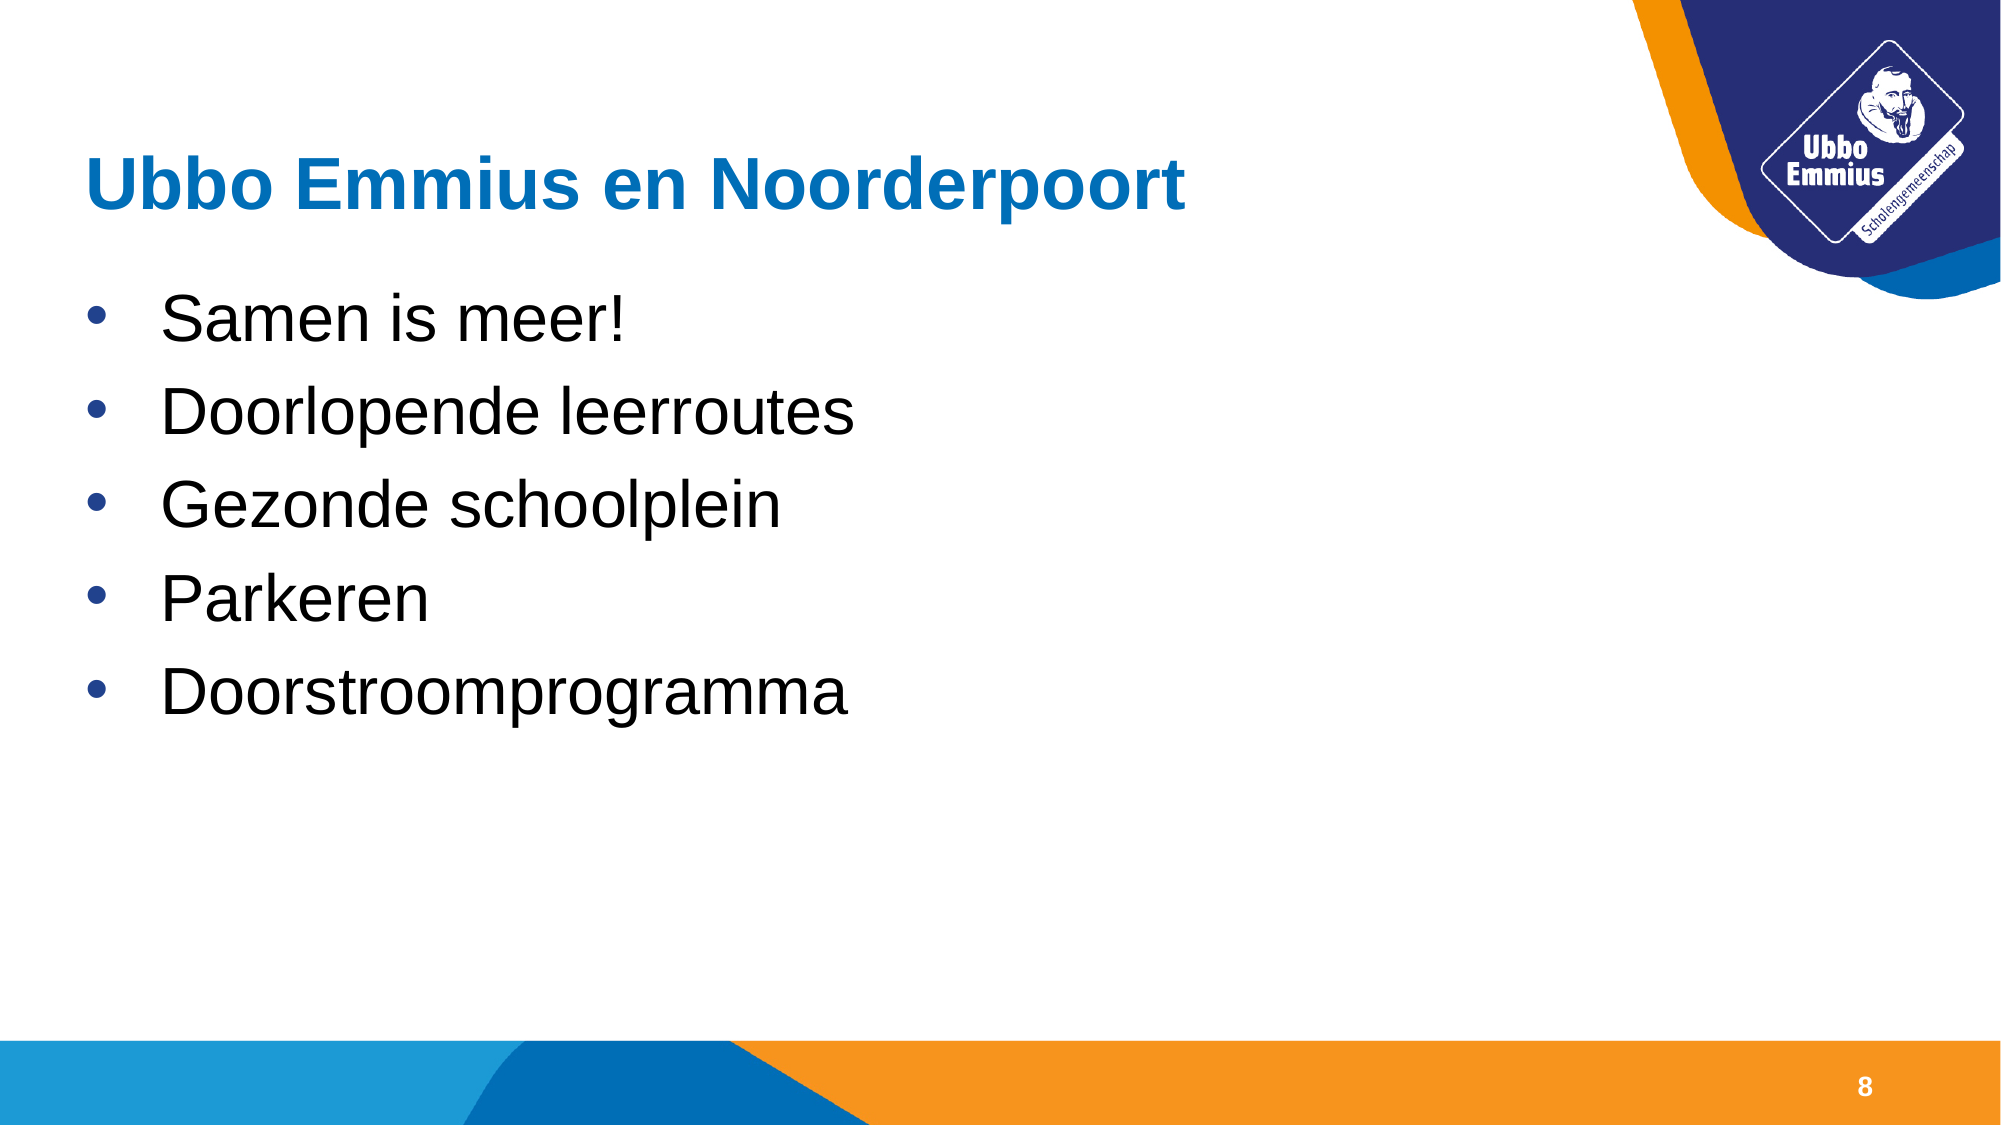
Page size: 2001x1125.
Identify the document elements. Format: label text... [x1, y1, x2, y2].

slide_number 8 [1842, 1060, 1946, 1103]
title Ubbo Emmius en Noorderpoort [70, 127, 1599, 232]
list Samen is meer! Doorlopende leerroutes Gezonde schoolplein Parkeren Doorstroomprogramma [70, 267, 1930, 1000]
picture [0, 0, 2001, 1125]
